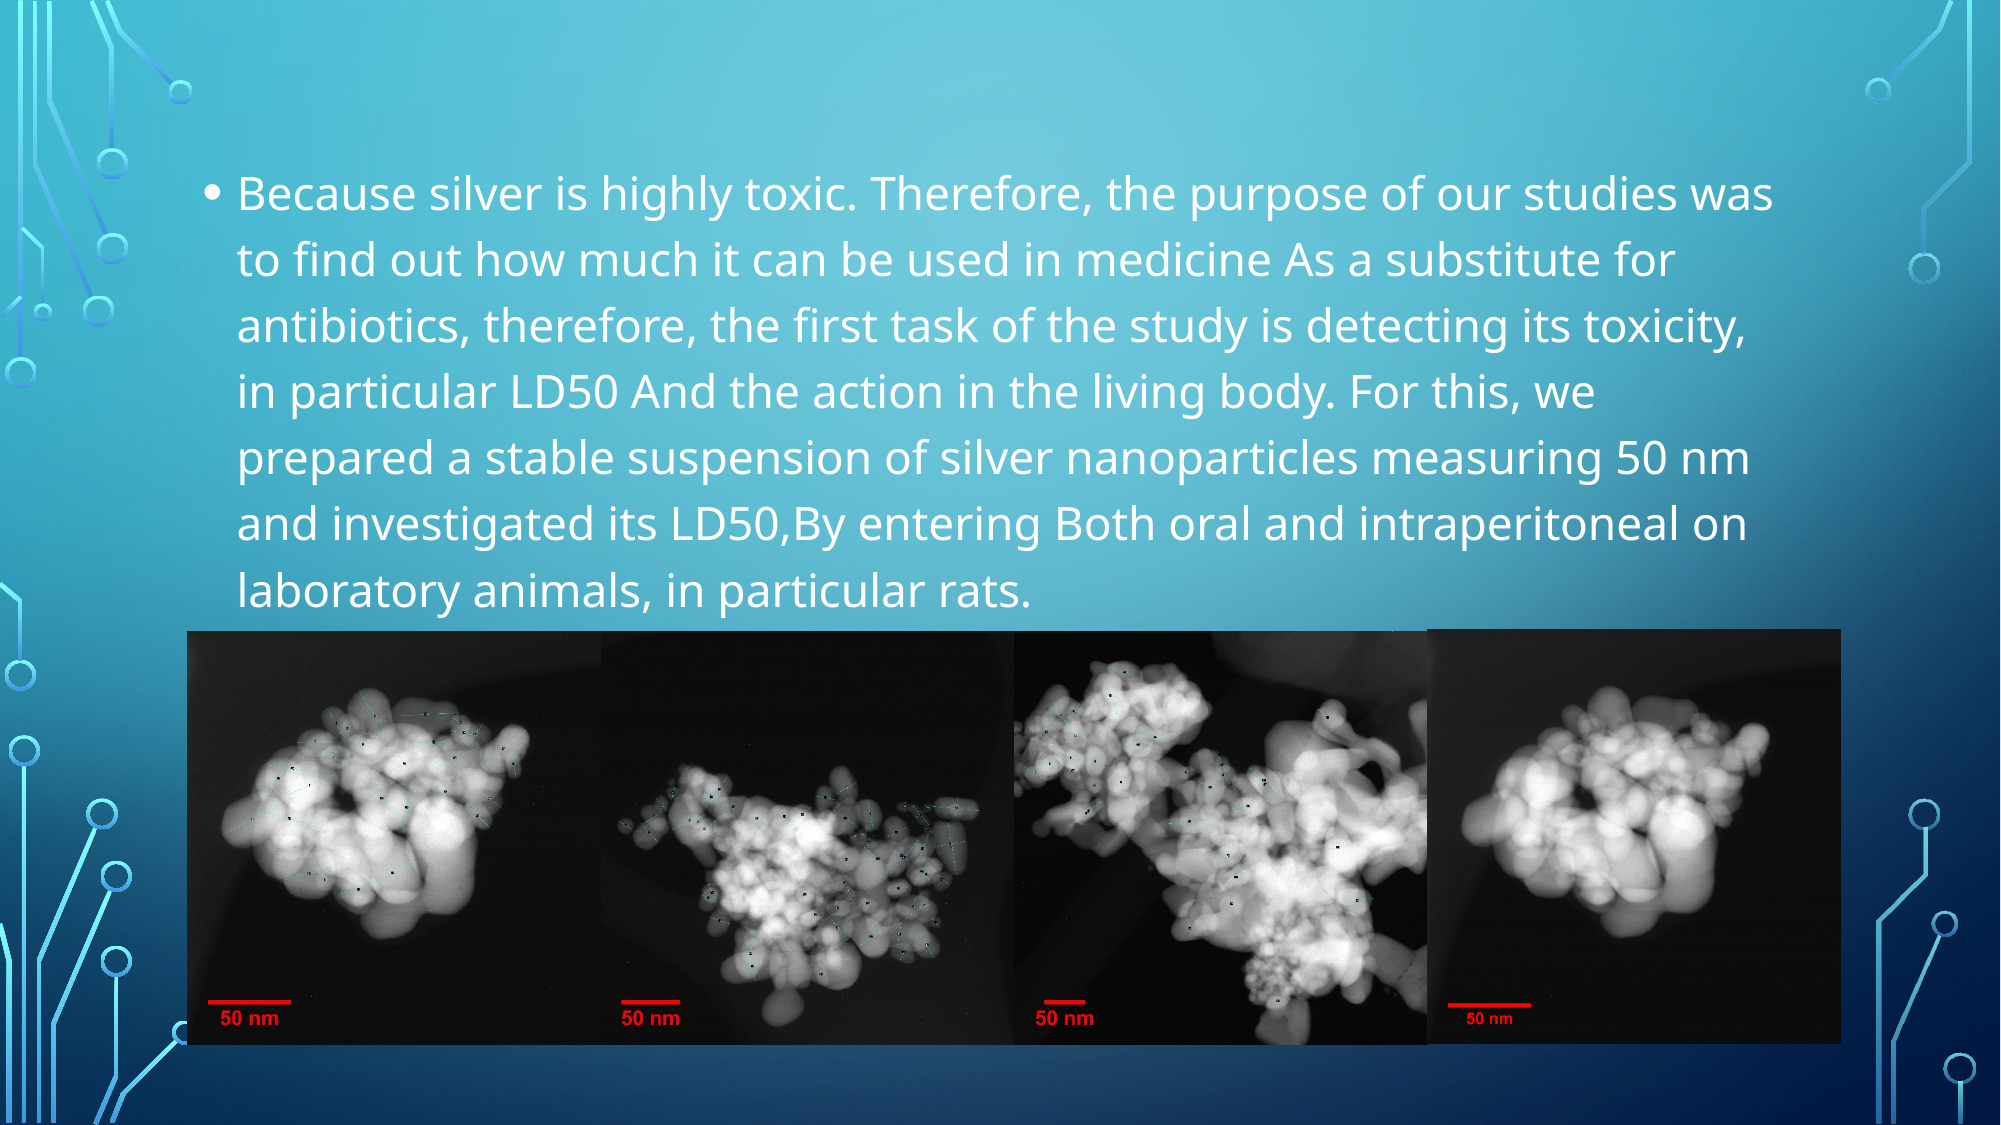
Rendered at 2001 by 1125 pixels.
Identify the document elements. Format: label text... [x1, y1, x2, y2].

list Because silver is highly toxic. Therefore, the purpose of our studies was to find out how much it can be used in medicine As a substitute for antibiotics, therefore, the first task of the study is detecting its toxicity, in particular LD50 And the action in the living body. For this, we prepared a stable suspension of silver nanoparticles measuring 50 nm and investigated its LD50,By entering Both oral and intraperitoneal on laboratory animals, in particular rats. [187, 145, 1813, 629]
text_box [186, 629, 1841, 1046]
